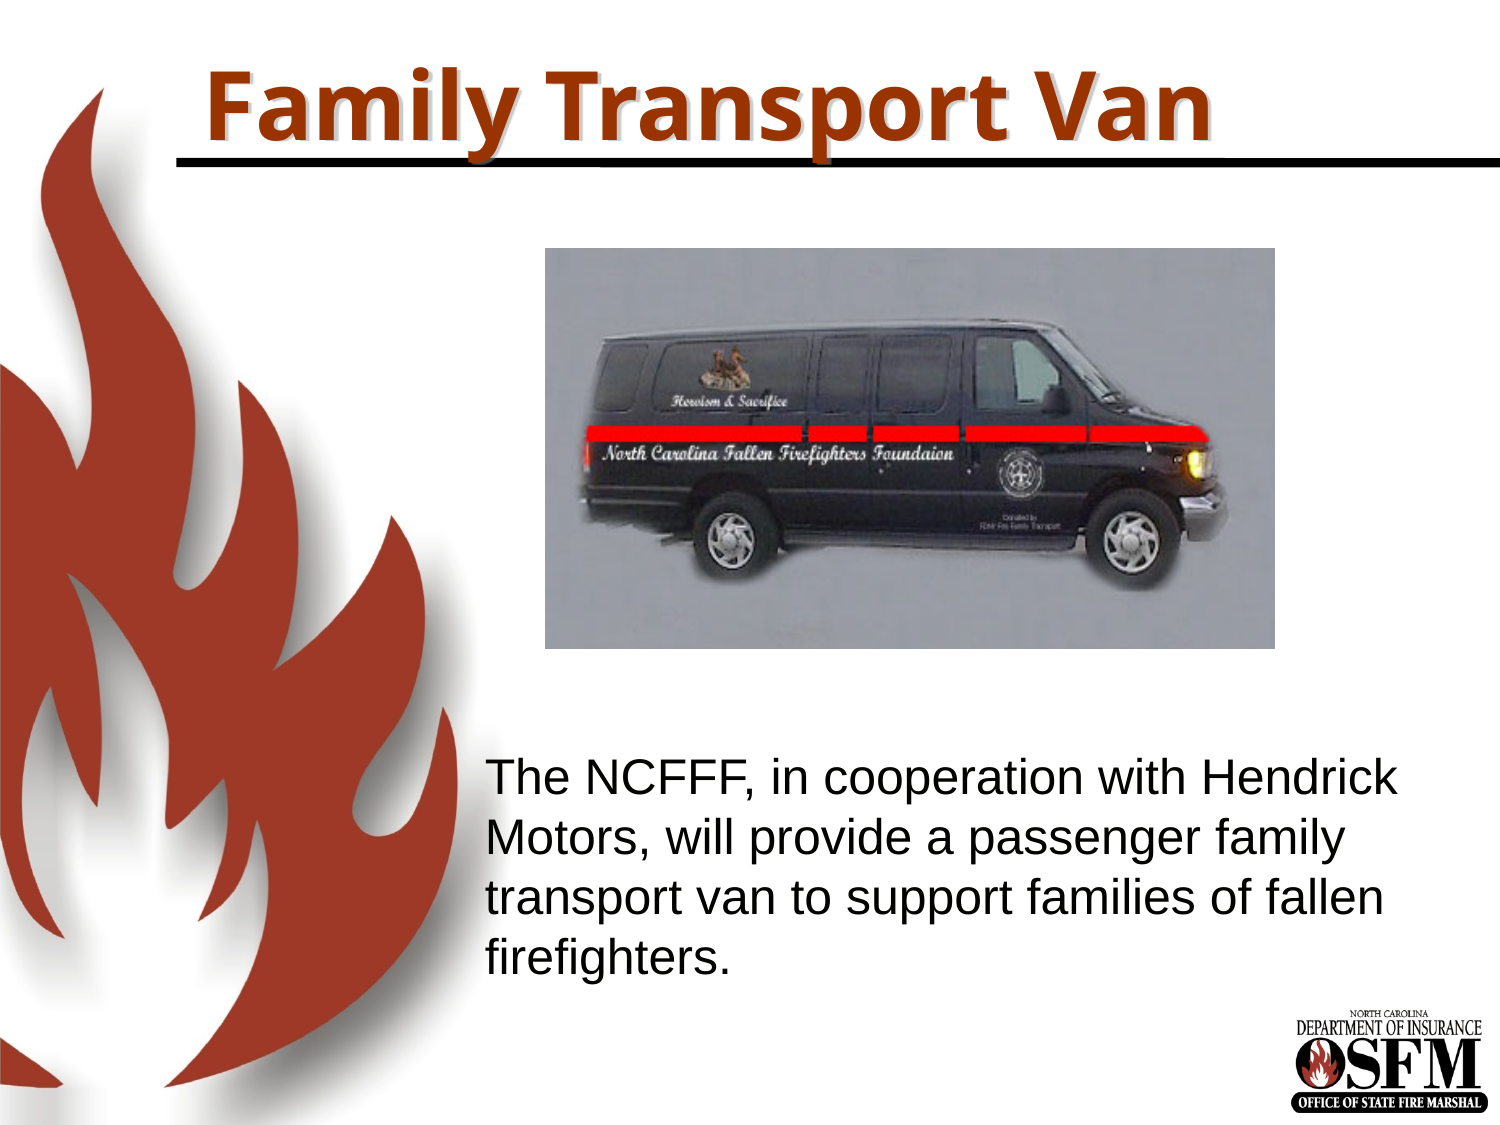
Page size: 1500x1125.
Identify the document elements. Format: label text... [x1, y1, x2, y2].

text_box The NCFFF, in cooperation with Hendrick Motors, will provide a passenger family transport van to support families of fallen firefighters. [470, 737, 1471, 993]
title Family Transport Van [187, 37, 1500, 169]
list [544, 248, 1276, 650]
picture [1291, 1010, 1488, 1113]
picture [0, 87, 513, 1125]
